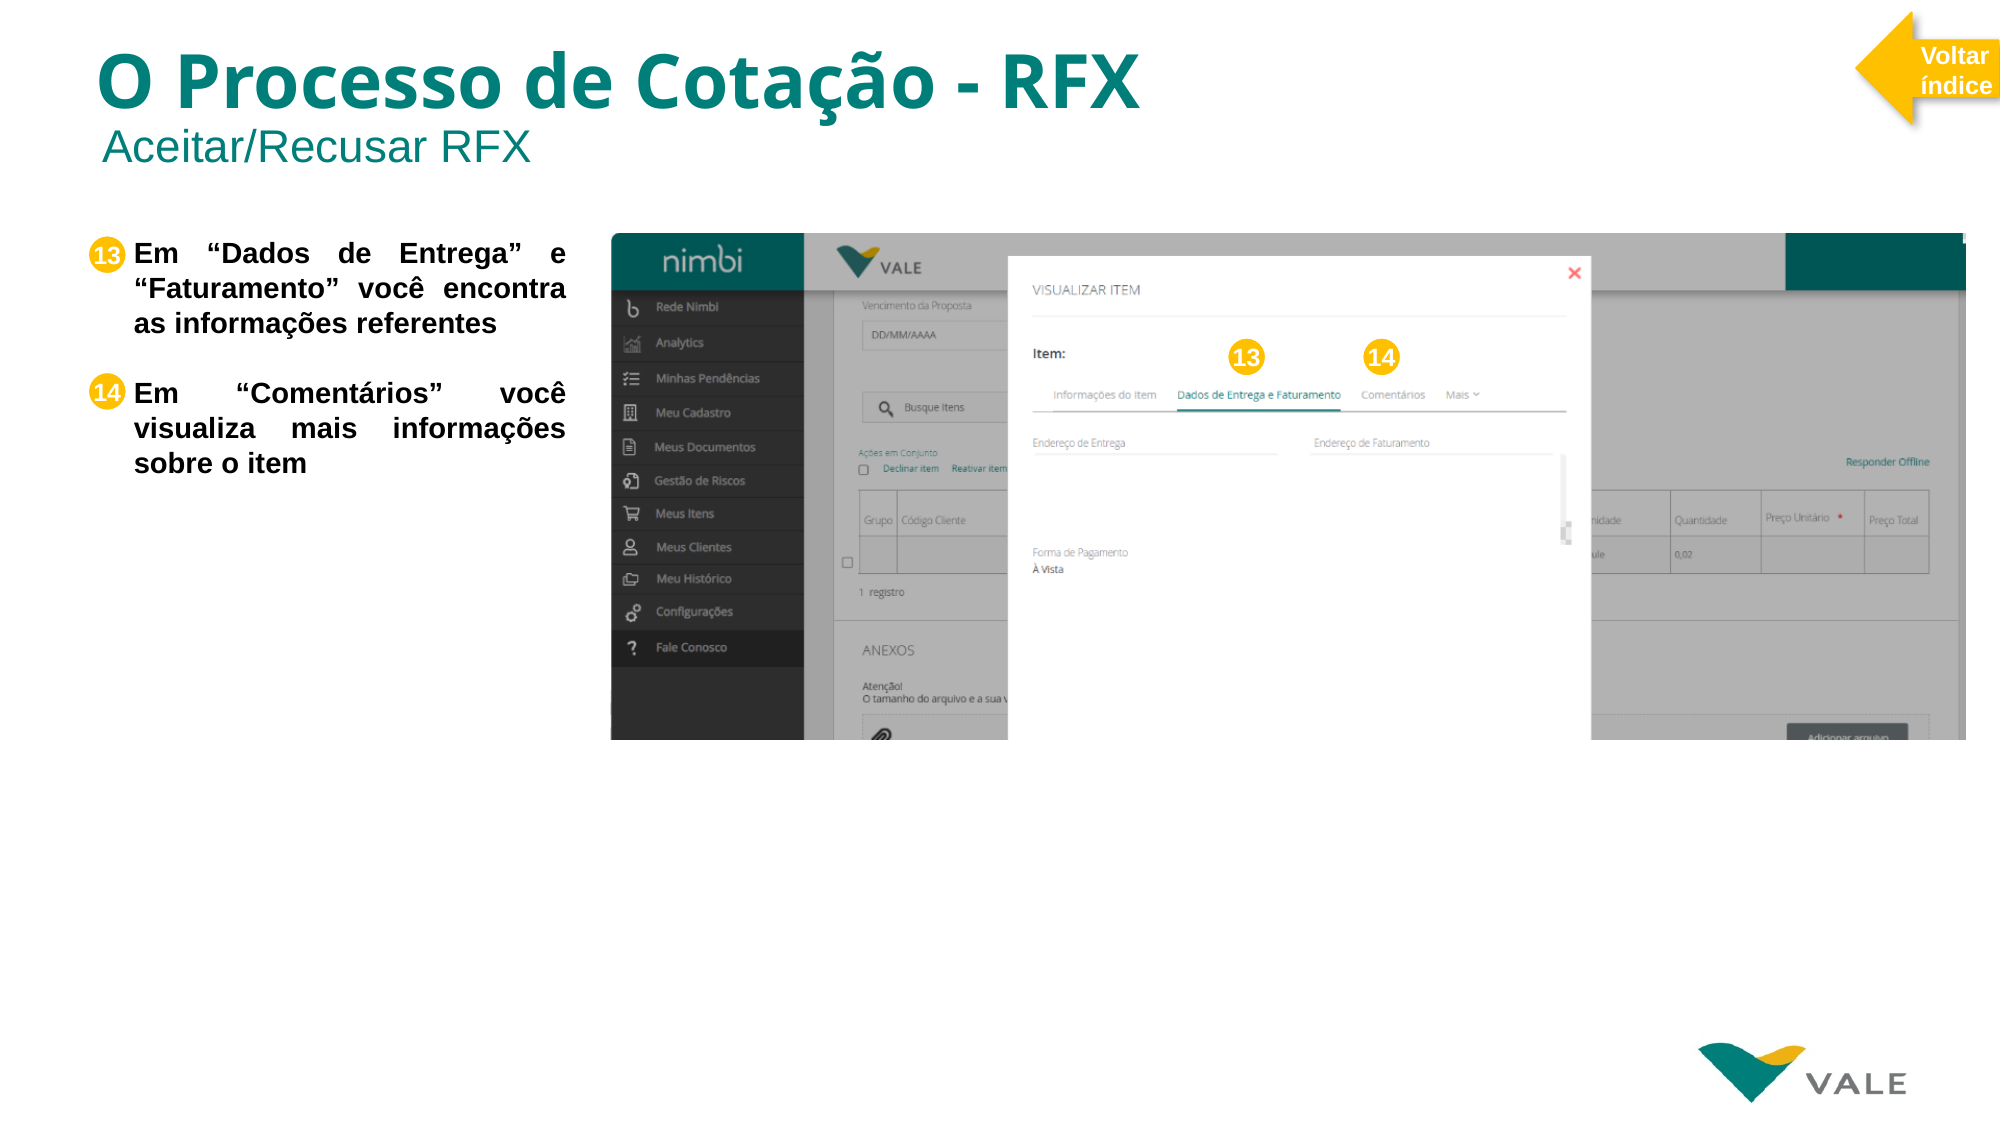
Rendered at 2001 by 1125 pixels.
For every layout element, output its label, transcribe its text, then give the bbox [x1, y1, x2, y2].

text_box 14 [86, 370, 128, 413]
title O Processo de Cotação - RFX [95, 19, 1850, 108]
text_box Aceitar/Recusar RFX [87, 108, 1961, 179]
text_box Em “Dados de Entrega” e “Faturamento” você encontra as informações referentes Em “Comentários” você visualiza mais informações sobre o item [119, 226, 582, 557]
picture [1670, 1022, 1933, 1123]
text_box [1855, 12, 2000, 125]
picture [610, 233, 1966, 741]
text_box 13 [86, 234, 128, 276]
